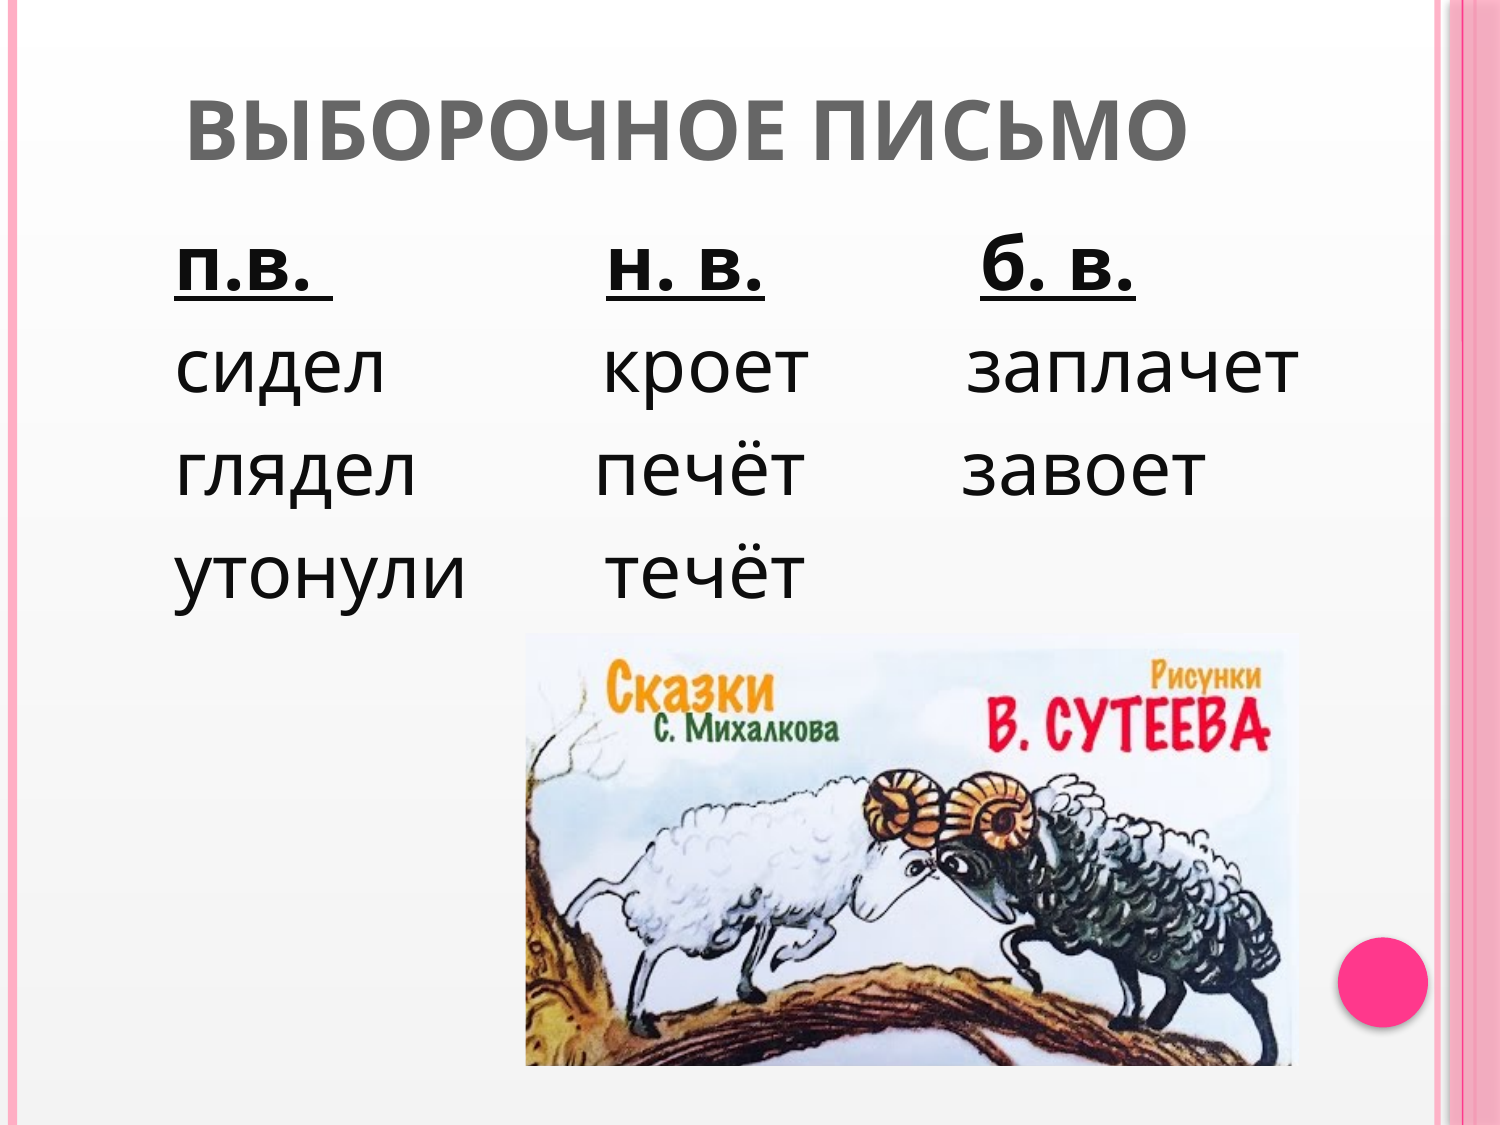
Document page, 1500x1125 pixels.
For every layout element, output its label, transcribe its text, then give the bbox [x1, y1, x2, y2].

picture [524, 632, 1300, 1067]
list п.в. н. в. б. в. сидел кроет заплачет глядел печёт завоет утонули течёт [159, 208, 1353, 1062]
title Выборочное письмо [75, 45, 1300, 185]
